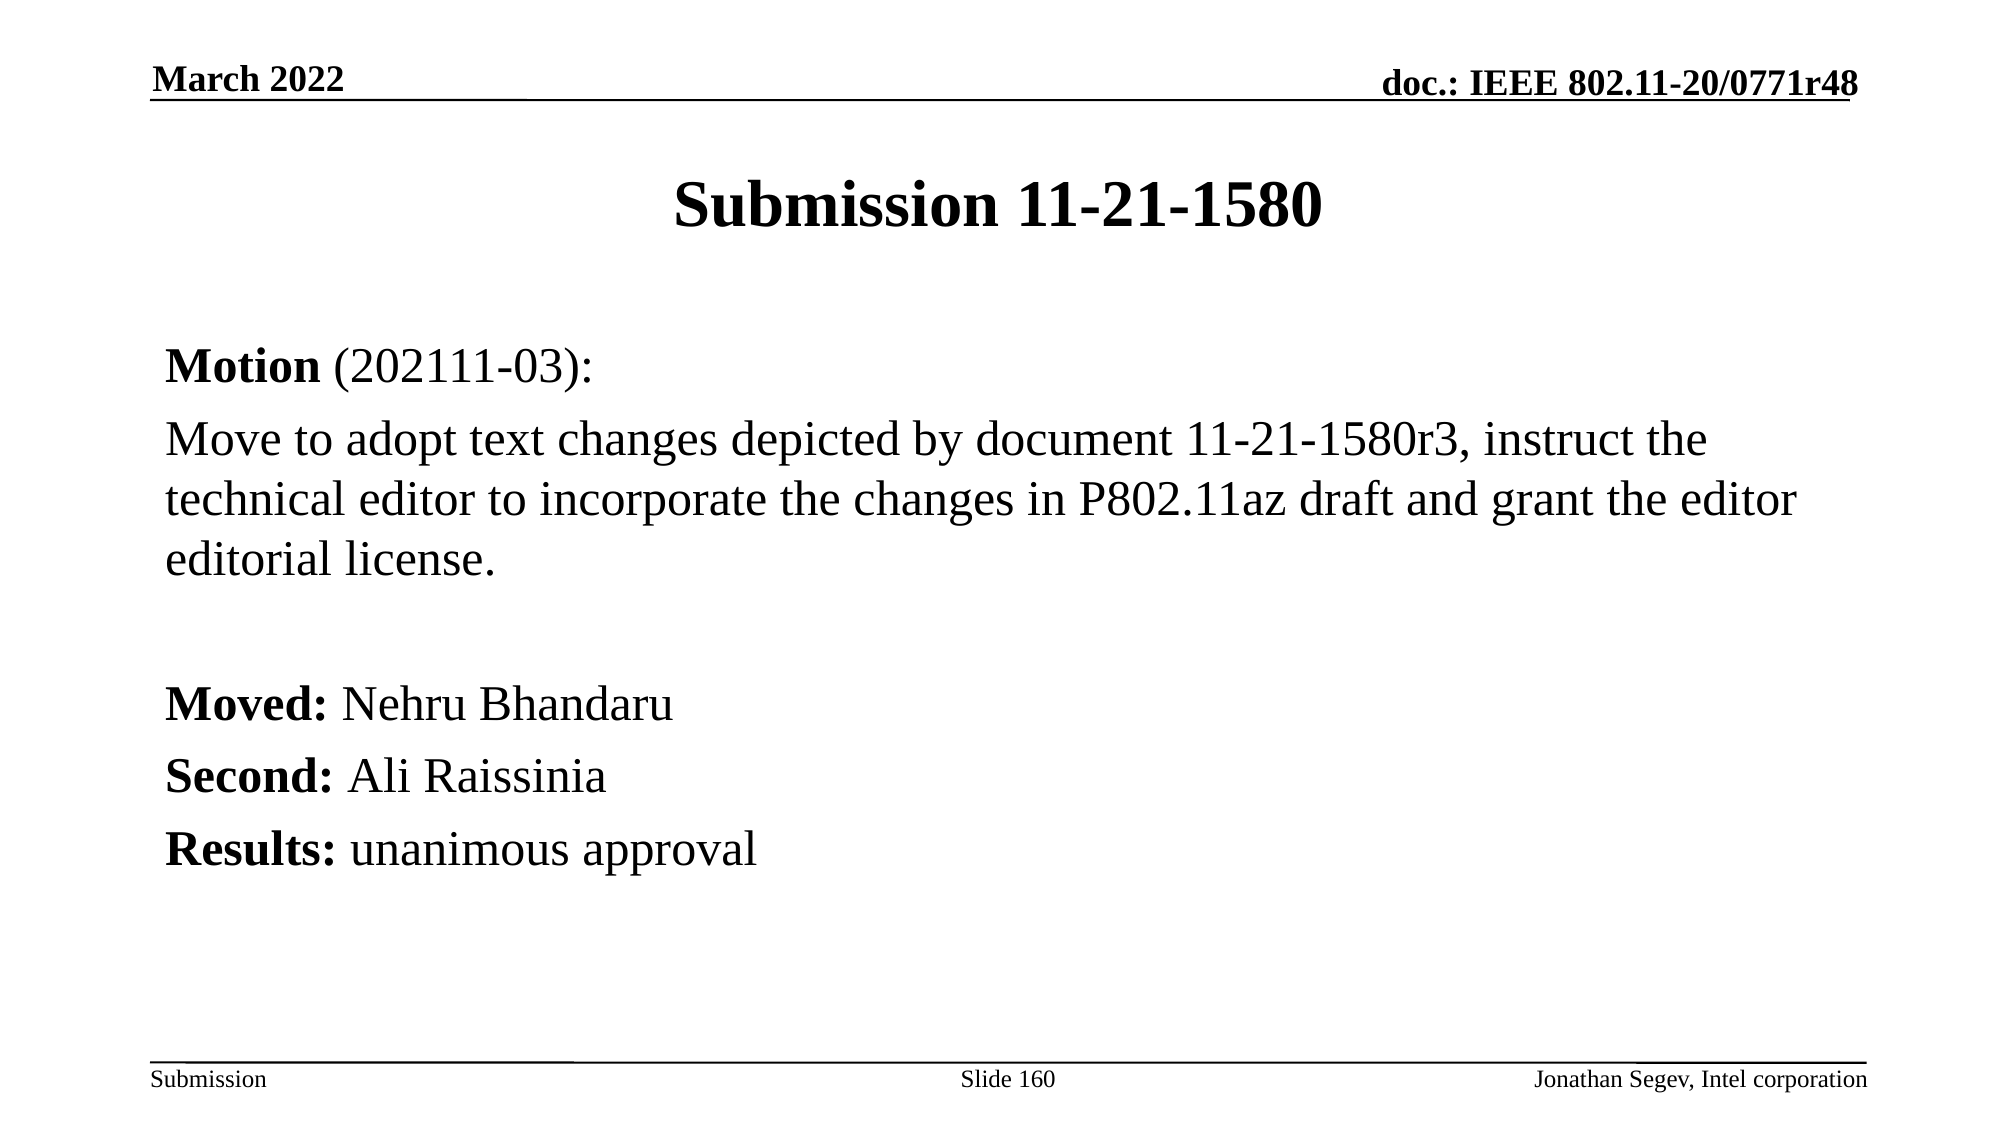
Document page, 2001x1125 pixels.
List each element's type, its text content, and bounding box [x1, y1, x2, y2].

list Motion (202111-03): Move to adopt text changes depicted by document 11-21-1580r3, instruct the technical editor to incorporate the changes in P802.11az draft and grant the editor editorial license. Moved: Nehru Bhandaru Second: Ali Raissinia Results: unanimous approval [149, 324, 1850, 1000]
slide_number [152, 54, 563, 100]
title Submission 11-21-1580 [149, 112, 1850, 288]
footer Jonathan Segev, Intel corporation [1171, 1061, 1869, 1093]
slide_number Slide 160 [950, 1061, 1067, 1123]
